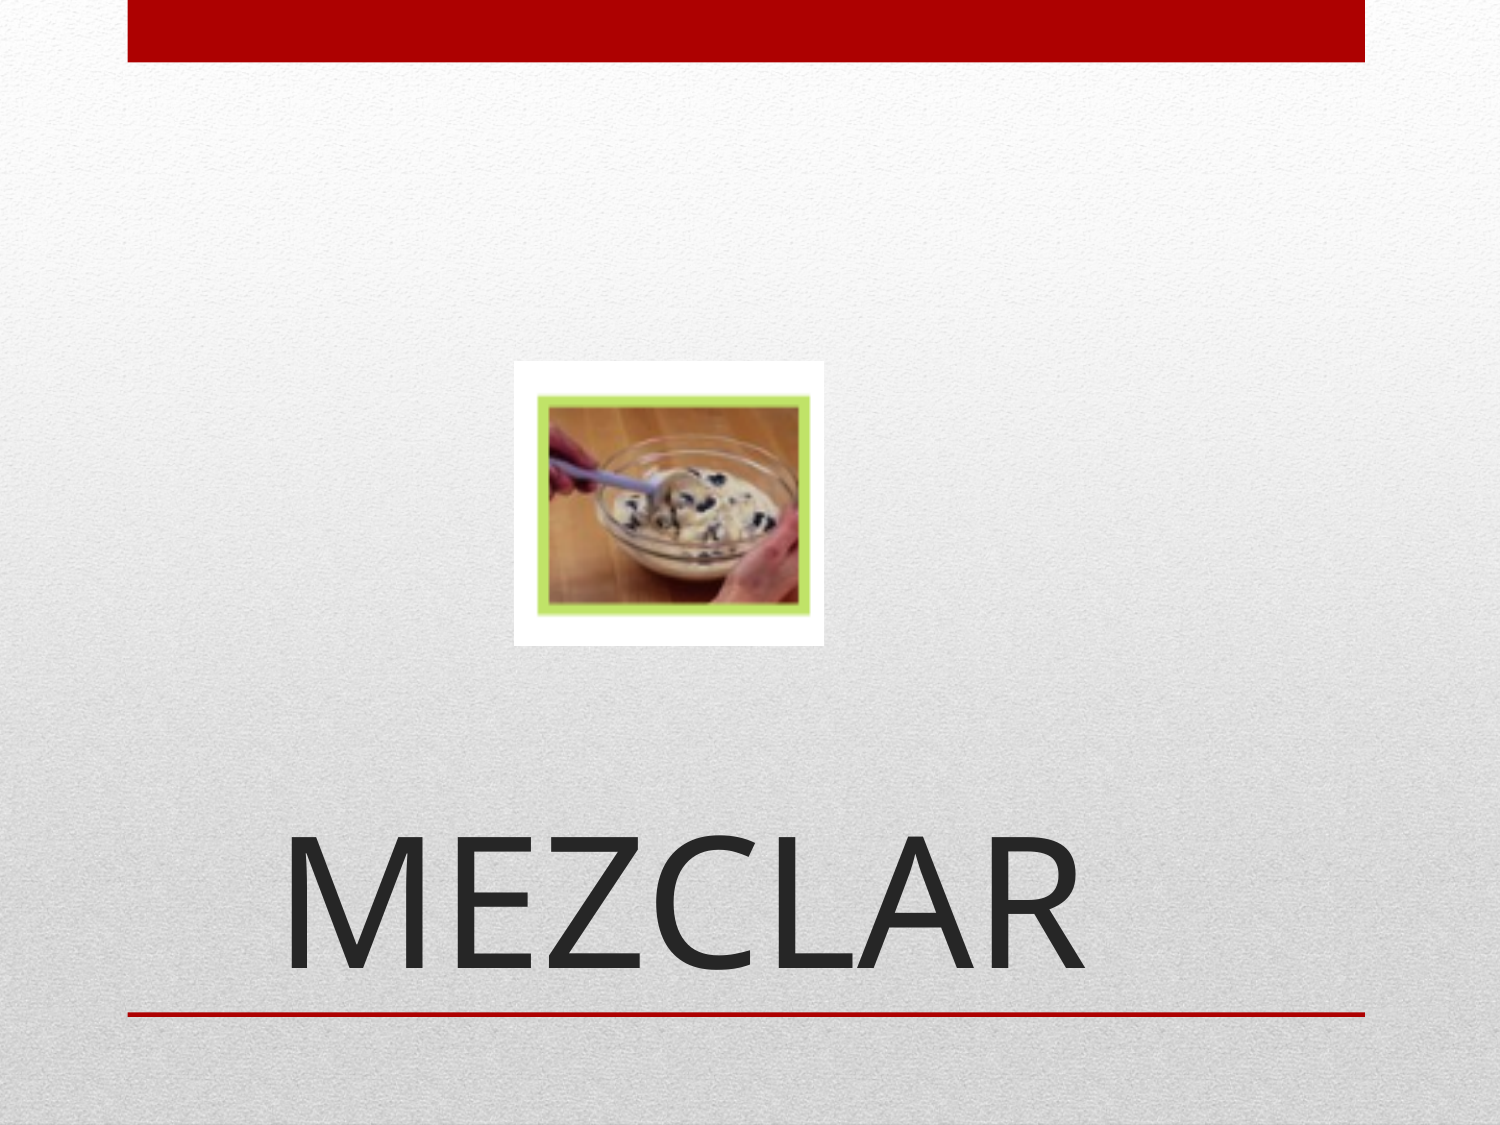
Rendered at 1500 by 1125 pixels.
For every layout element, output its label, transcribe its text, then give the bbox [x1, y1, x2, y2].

title MEZCLAR [125, 750, 1238, 1013]
picture [512, 360, 825, 646]
